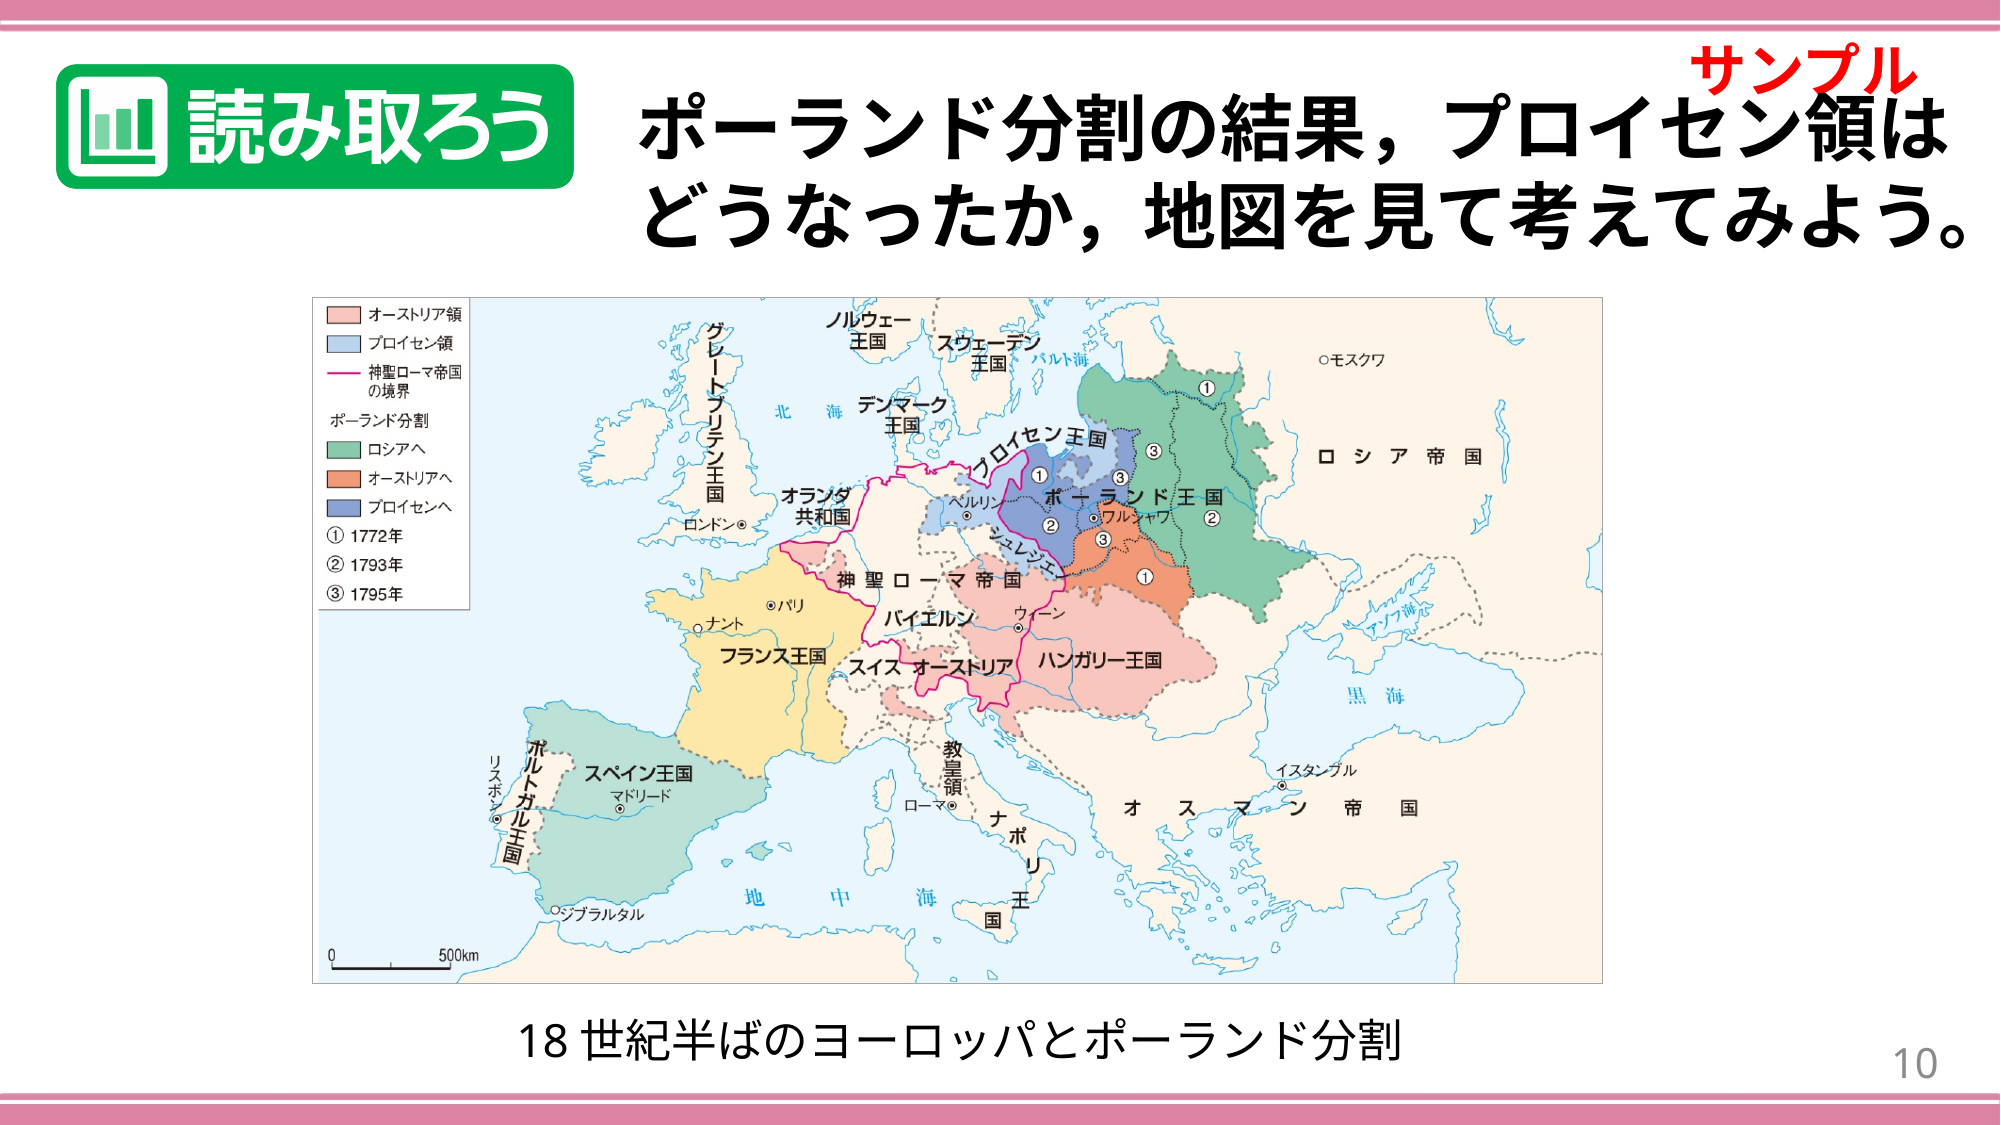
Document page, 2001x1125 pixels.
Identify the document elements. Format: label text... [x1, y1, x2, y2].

picture [0, 0, 2000, 1125]
text_box 18世紀半ばのヨーロッパとポーランド分割 [314, 1011, 1606, 1067]
text_box ポーランド分割の結果，プロイセン領はどうなったか，地図を見て考えてみよう。 [622, 75, 1969, 266]
